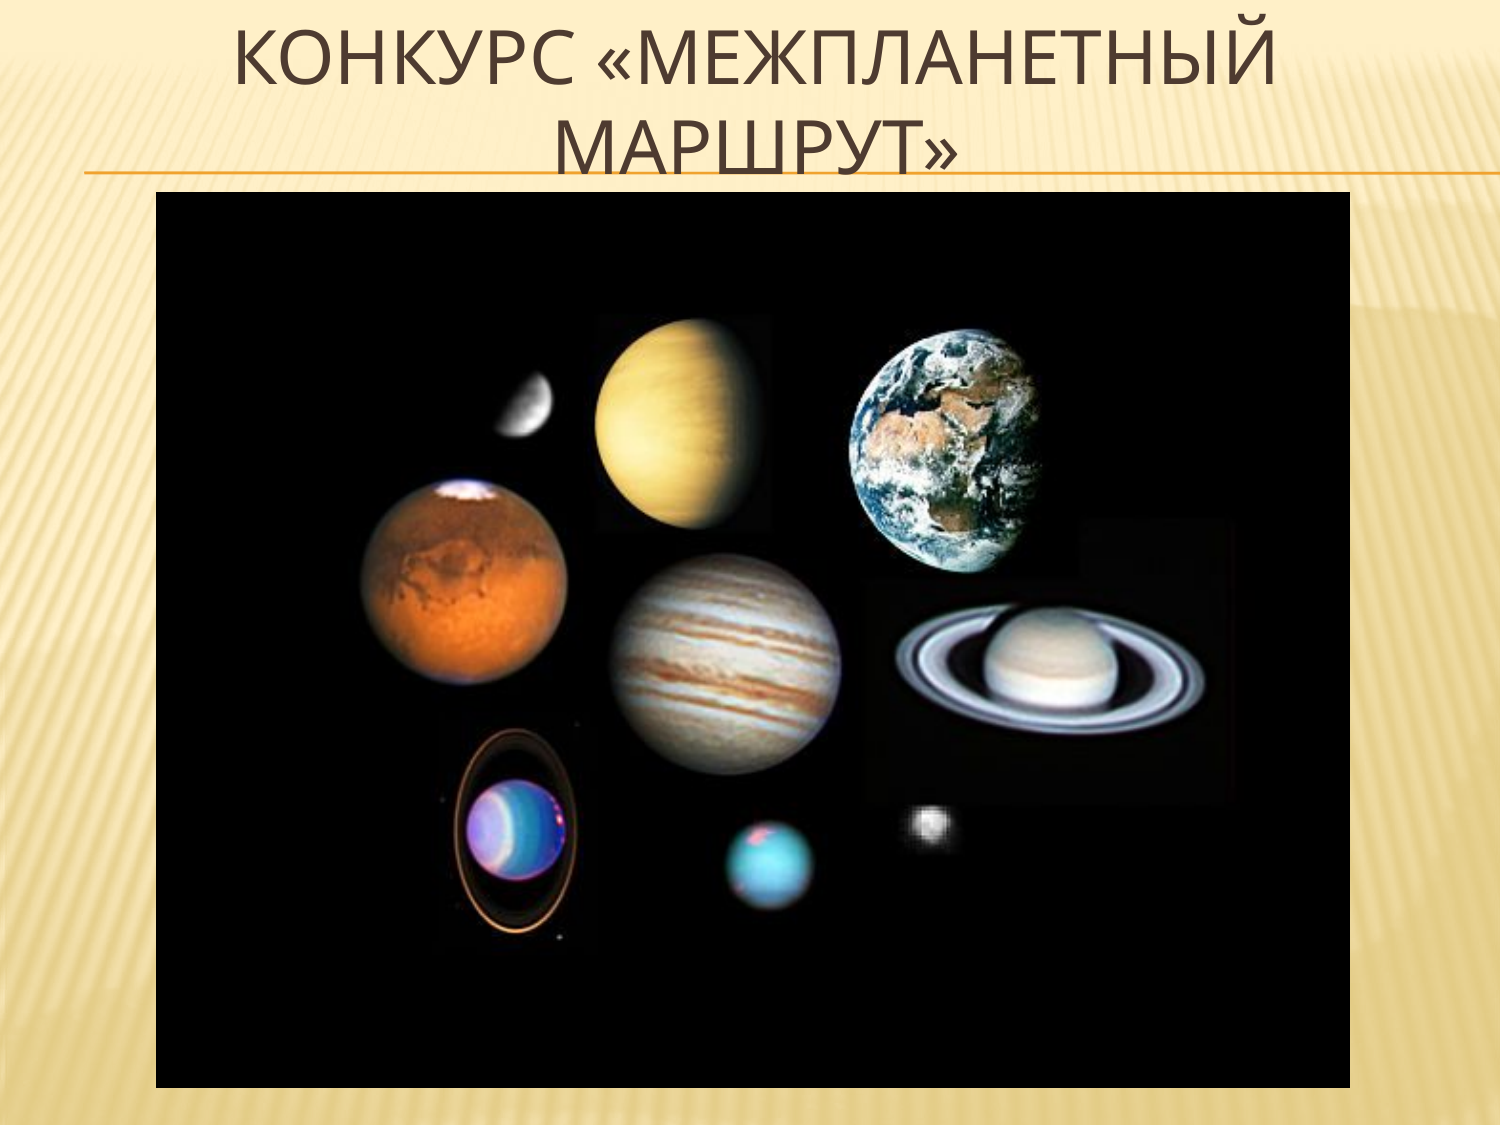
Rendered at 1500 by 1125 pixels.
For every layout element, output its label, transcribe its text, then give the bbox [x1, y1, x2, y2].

title Конкурс «межпланетный маршрут» [43, 30, 1469, 169]
picture [155, 191, 1350, 1088]
